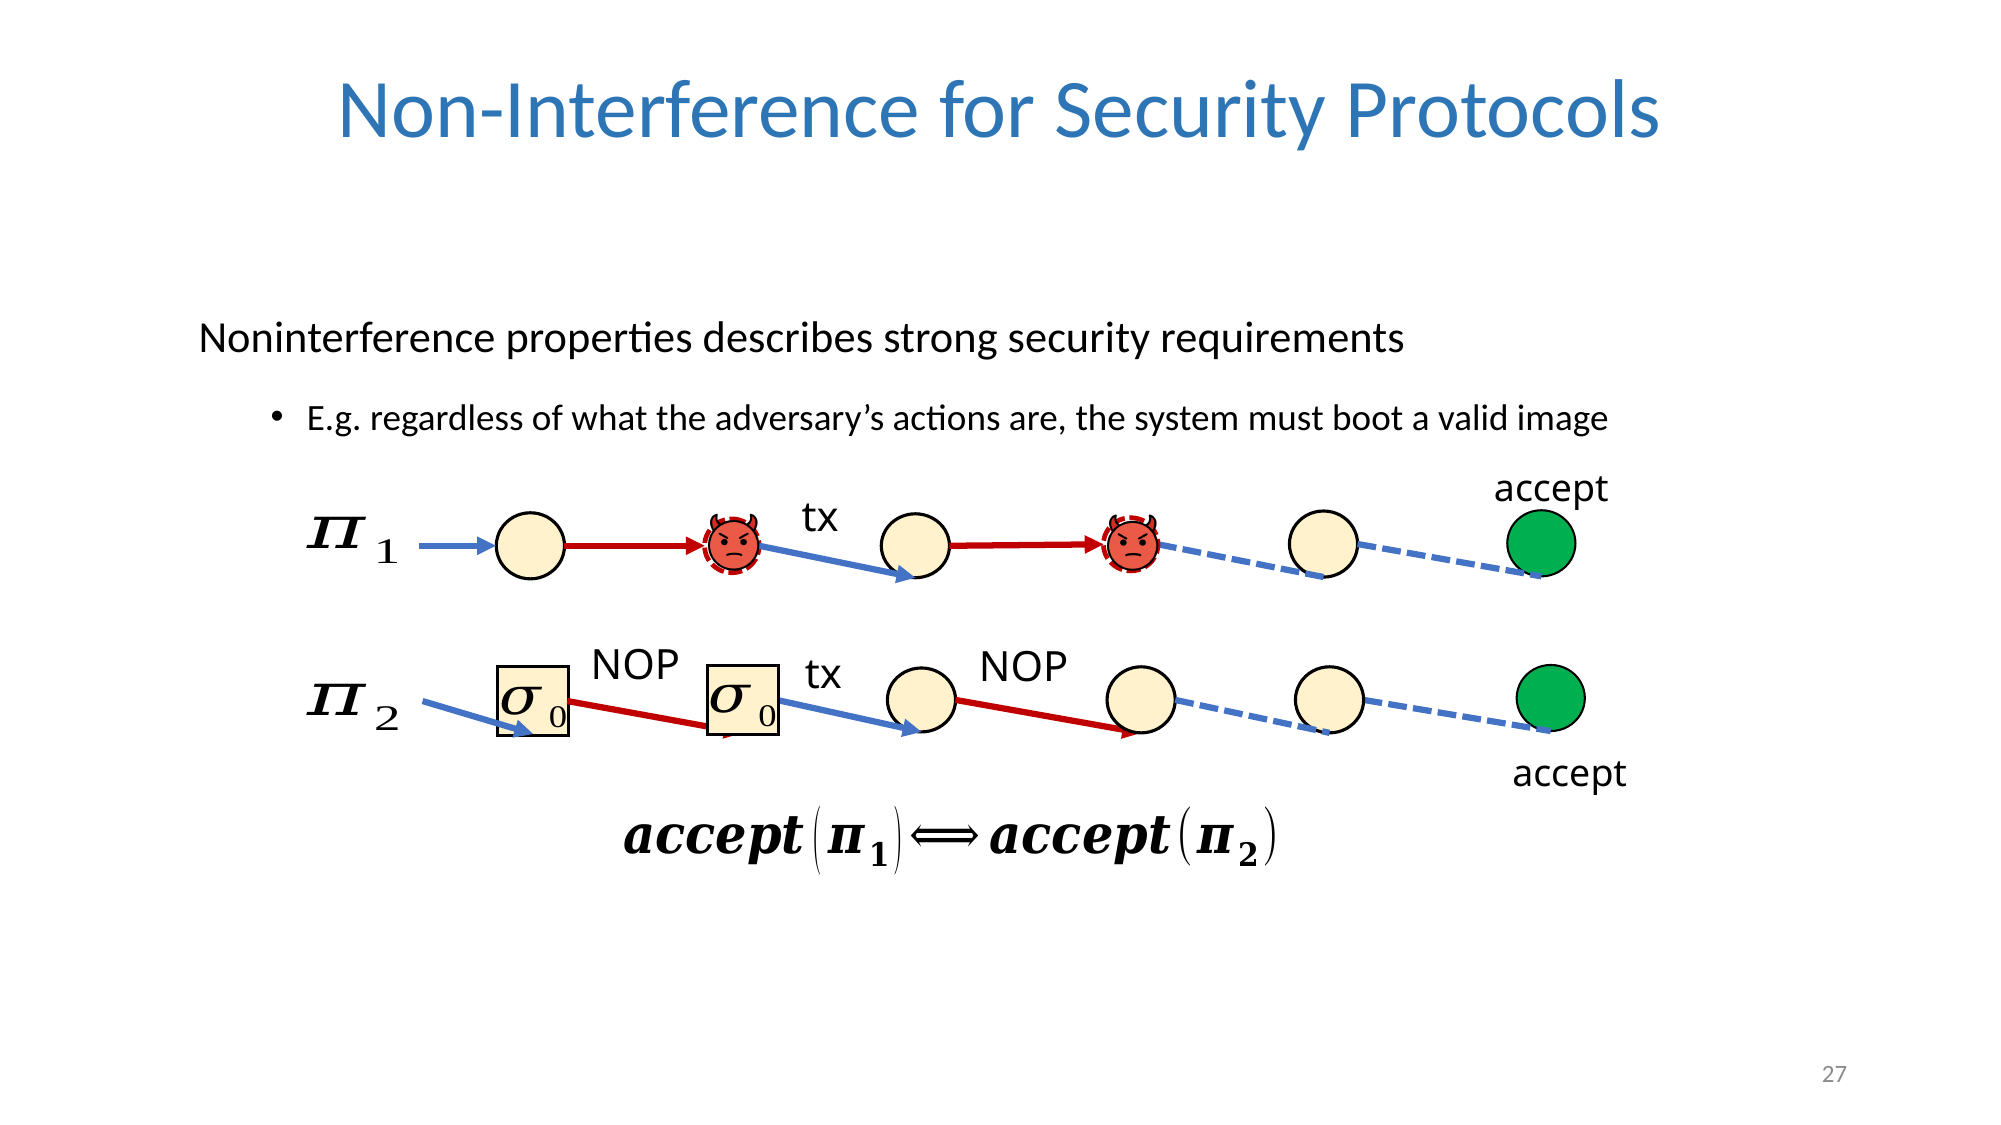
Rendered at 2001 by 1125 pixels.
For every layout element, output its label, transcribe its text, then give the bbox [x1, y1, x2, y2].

text_box accept [1479, 456, 1654, 517]
text_box [1288, 509, 1359, 579]
text_box NOP [947, 632, 1100, 698]
text_box [495, 511, 566, 580]
title Non-Interference for Security Protocols [137, 47, 1863, 175]
text_box accept [1497, 741, 1673, 802]
text_box [1106, 665, 1177, 734]
picture [694, 503, 772, 579]
text_box [1294, 665, 1365, 734]
text_box [1506, 517, 1577, 578]
slide_number 27 [1412, 1042, 1863, 1103]
text_box NOP [559, 630, 712, 696]
text_box [886, 666, 957, 733]
text_box tx [747, 639, 900, 704]
text_box [880, 512, 951, 579]
text_box tx [743, 482, 897, 548]
list Noninterference properties describes strong security requirements E.g. regardless of what the adversary’s actions are, the system must boot a valid image [183, 274, 1817, 447]
picture [1094, 504, 1171, 580]
text_box [1515, 663, 1586, 733]
